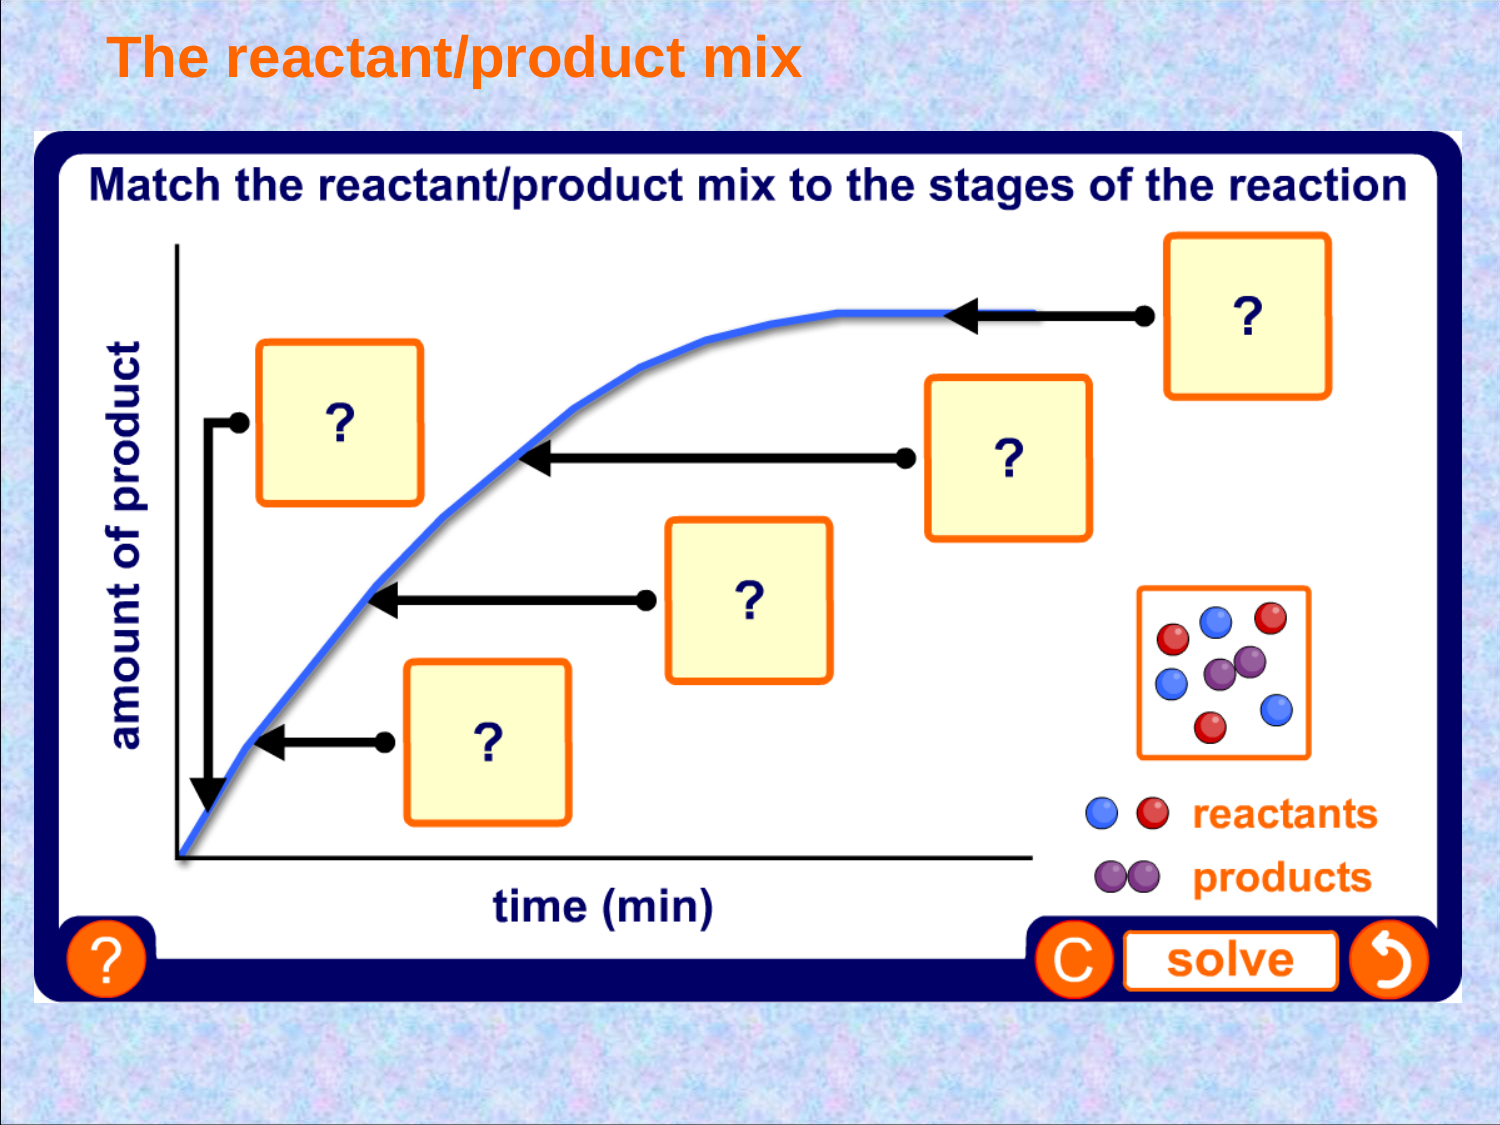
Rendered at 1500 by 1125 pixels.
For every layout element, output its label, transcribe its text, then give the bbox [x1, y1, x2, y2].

title The reactant/product mix [91, 8, 1280, 99]
picture [0, 0, 1500, 1125]
